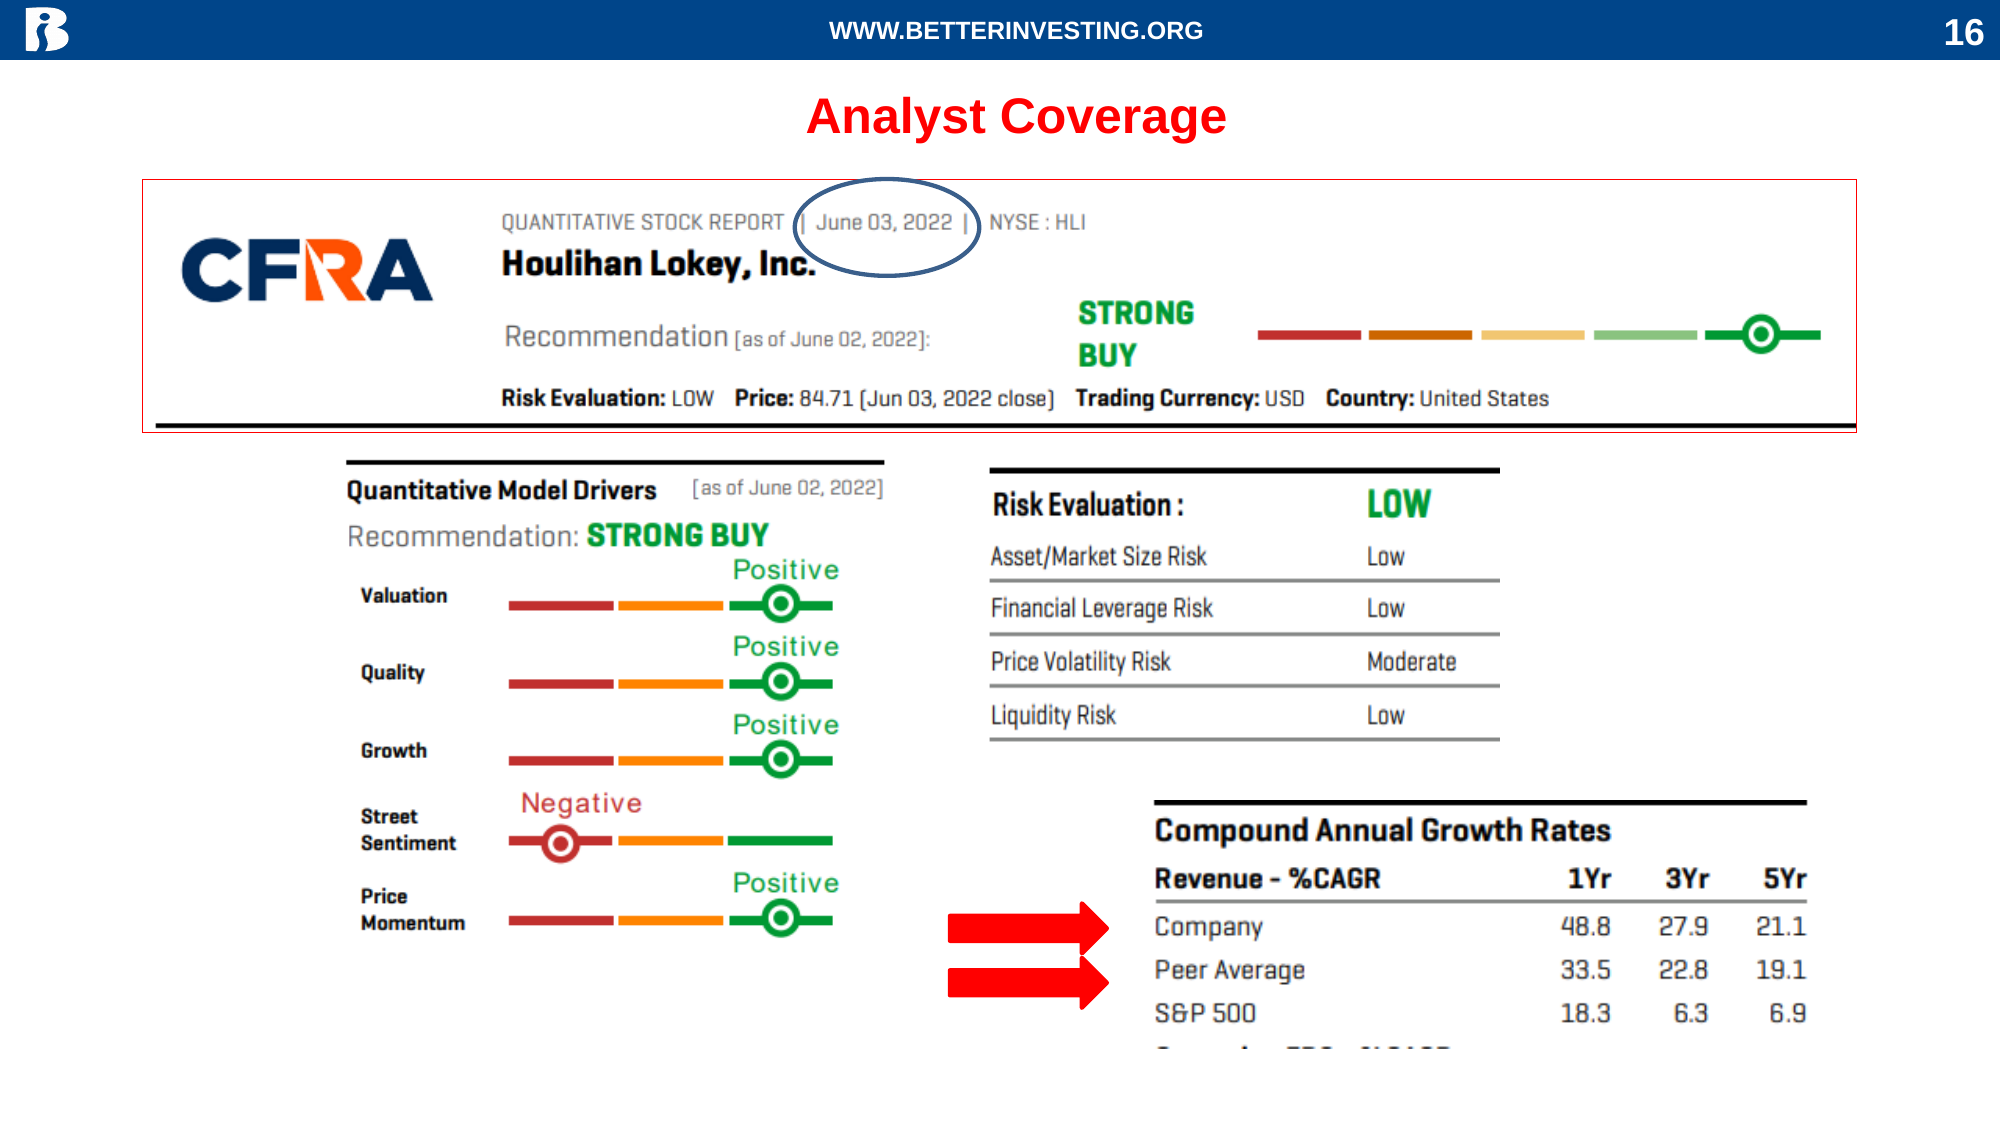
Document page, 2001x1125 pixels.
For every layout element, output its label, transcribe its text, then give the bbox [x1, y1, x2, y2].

text_box [947, 901, 1110, 956]
picture [142, 178, 1858, 433]
picture [979, 451, 1500, 782]
picture [333, 451, 894, 960]
text_box [947, 955, 1110, 1010]
picture [1147, 800, 1834, 1049]
text_box Analyst Coverage [589, 76, 1445, 152]
footer WWW.BETTERINVESTING.ORG [350, 3, 1684, 57]
picture [23, 6, 71, 53]
slide_number 16 [1766, 3, 2000, 57]
